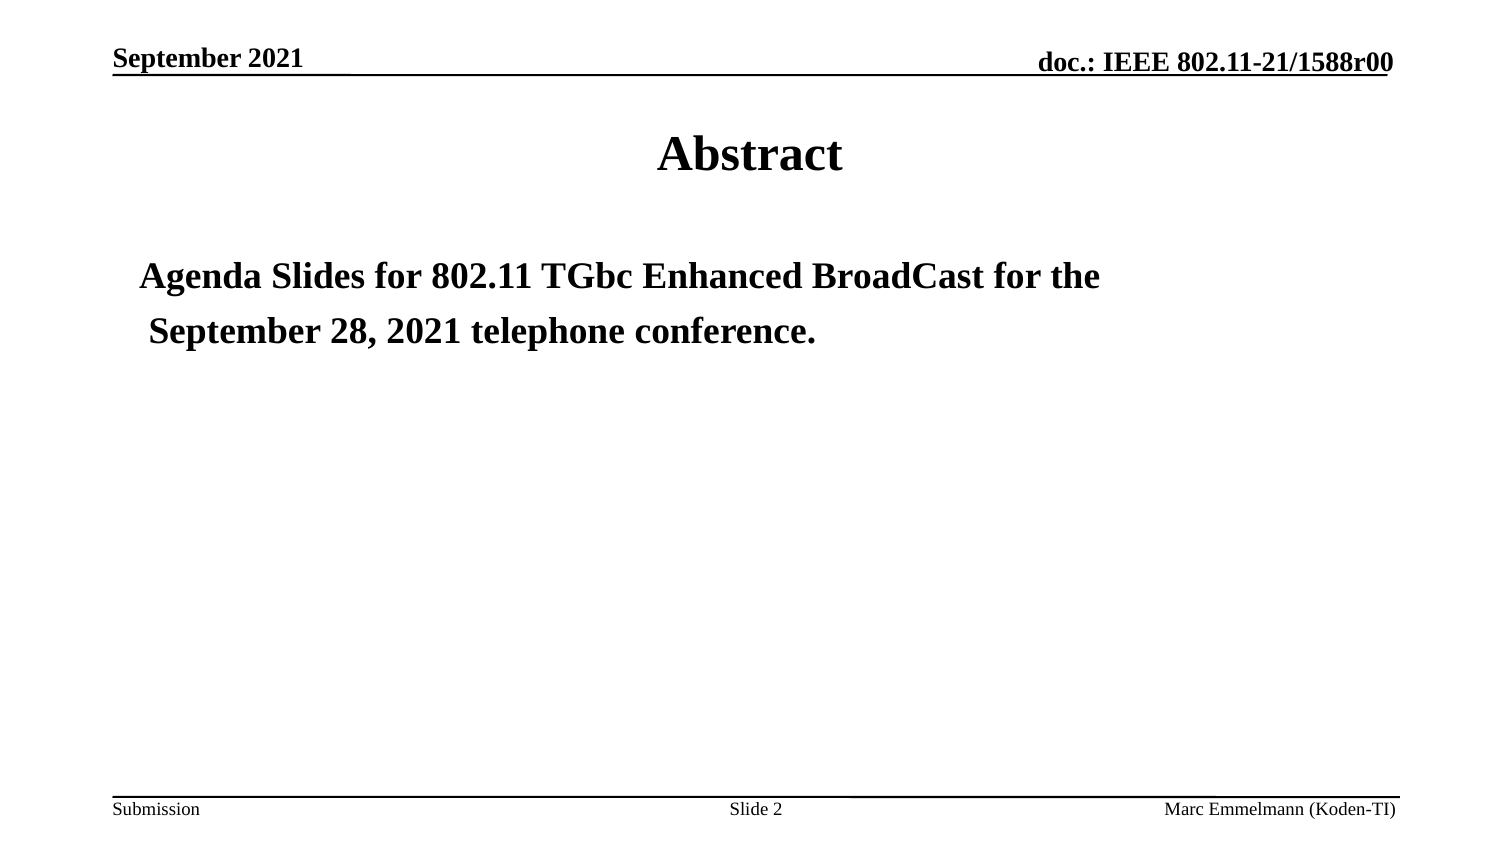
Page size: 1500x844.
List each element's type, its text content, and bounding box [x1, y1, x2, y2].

title Abstract [271, 84, 1229, 216]
footer Marc Emmelmann (Koden-TI) [1021, 796, 1397, 820]
slide_number Slide 2 [712, 796, 800, 842]
list Agenda Slides for 802.11 TGbc Enhanced BroadCast for the September 28, 2021 telephone conference. [123, 243, 1397, 751]
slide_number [112, 39, 432, 74]
